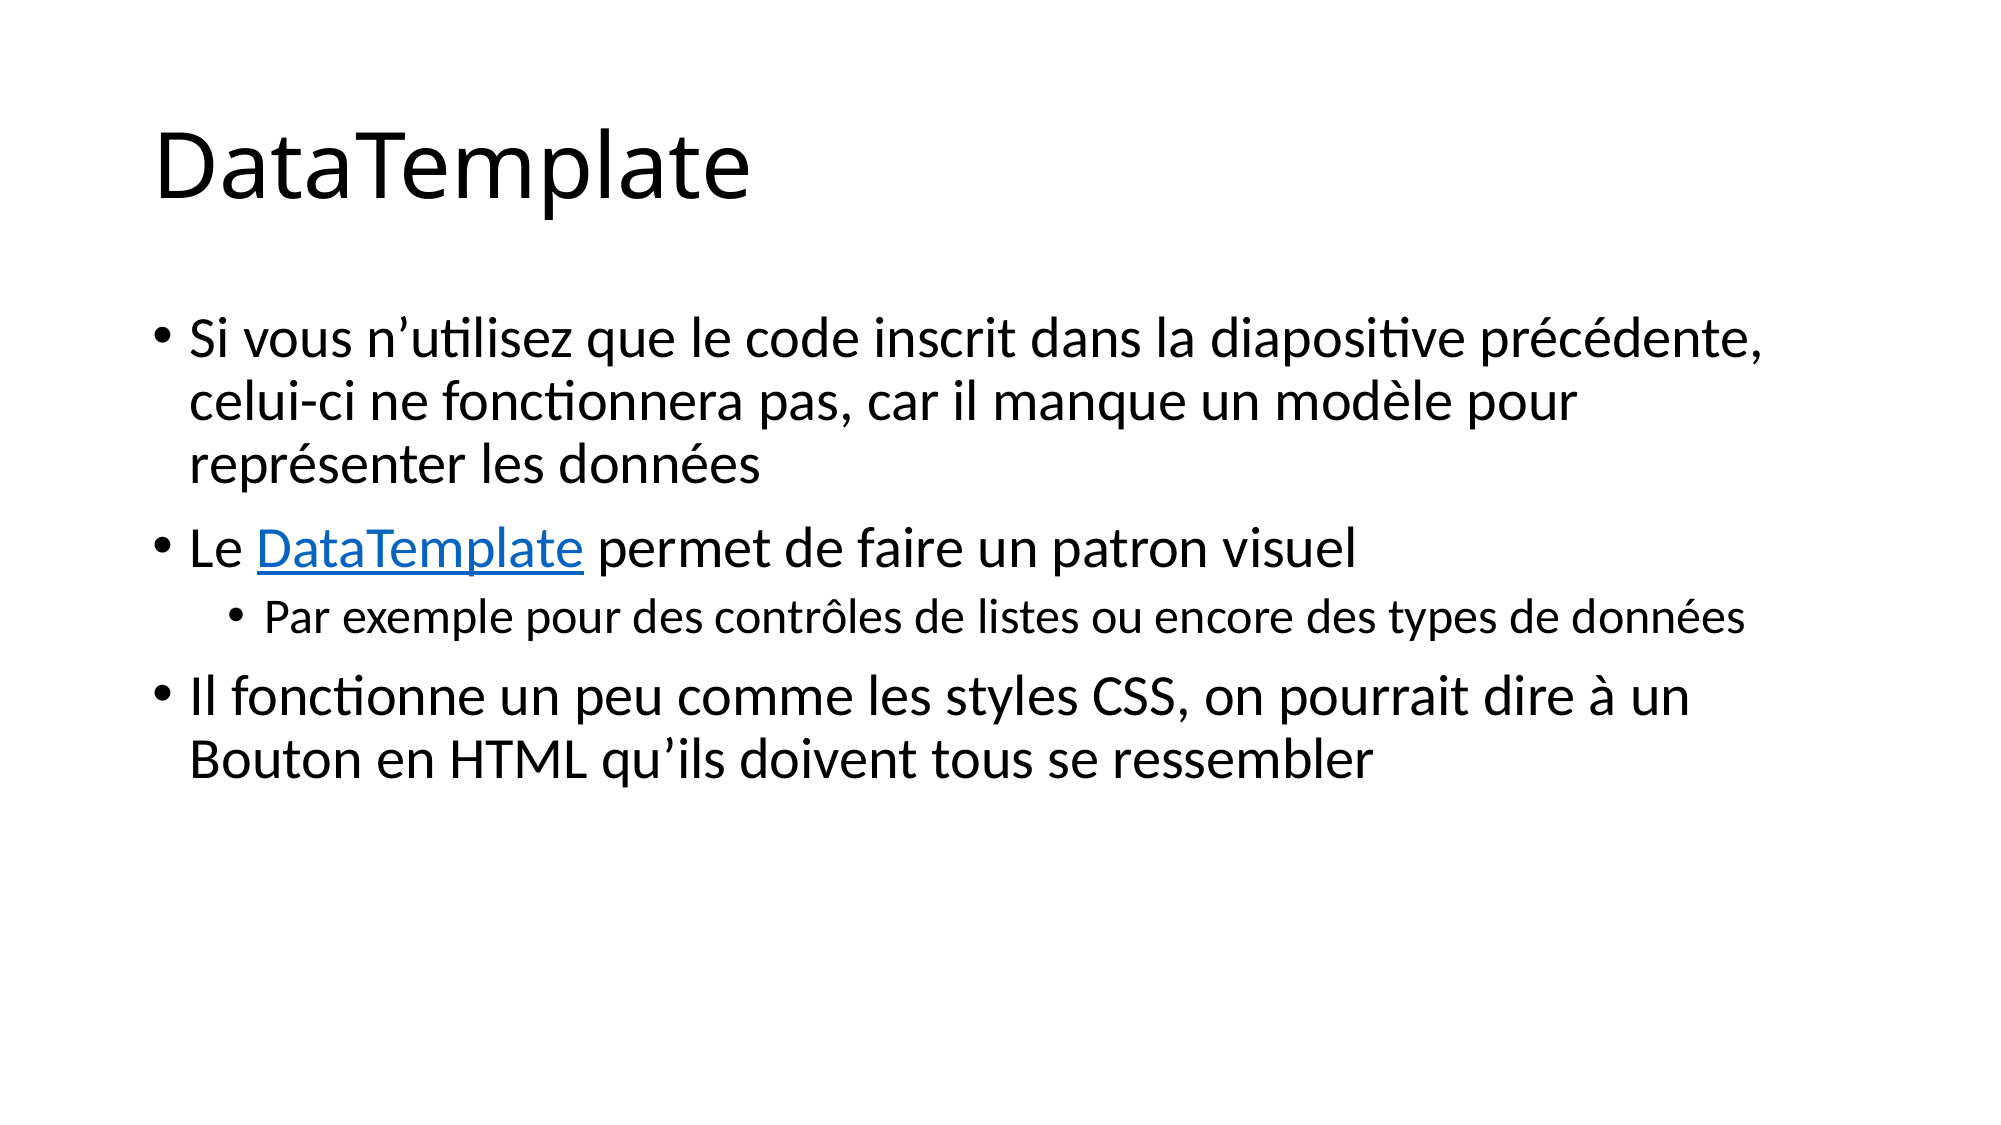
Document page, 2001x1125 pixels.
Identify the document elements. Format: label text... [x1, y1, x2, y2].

title DataTemplate [137, 59, 1863, 278]
list Si vous n’utilisez que le code inscrit dans la diapositive précédente, celui-ci ne fonctionnera pas, car il manque un modèle pour représenter les données Le DataTemplate permet de faire un patron visuel Par exemple pour des contrôles de listes ou encore des types de données Il fonctionne un peu comme les styles CSS, on pourrait dire à un Bouton en HTML qu’ils doivent tous se ressembler [137, 299, 1863, 1014]
